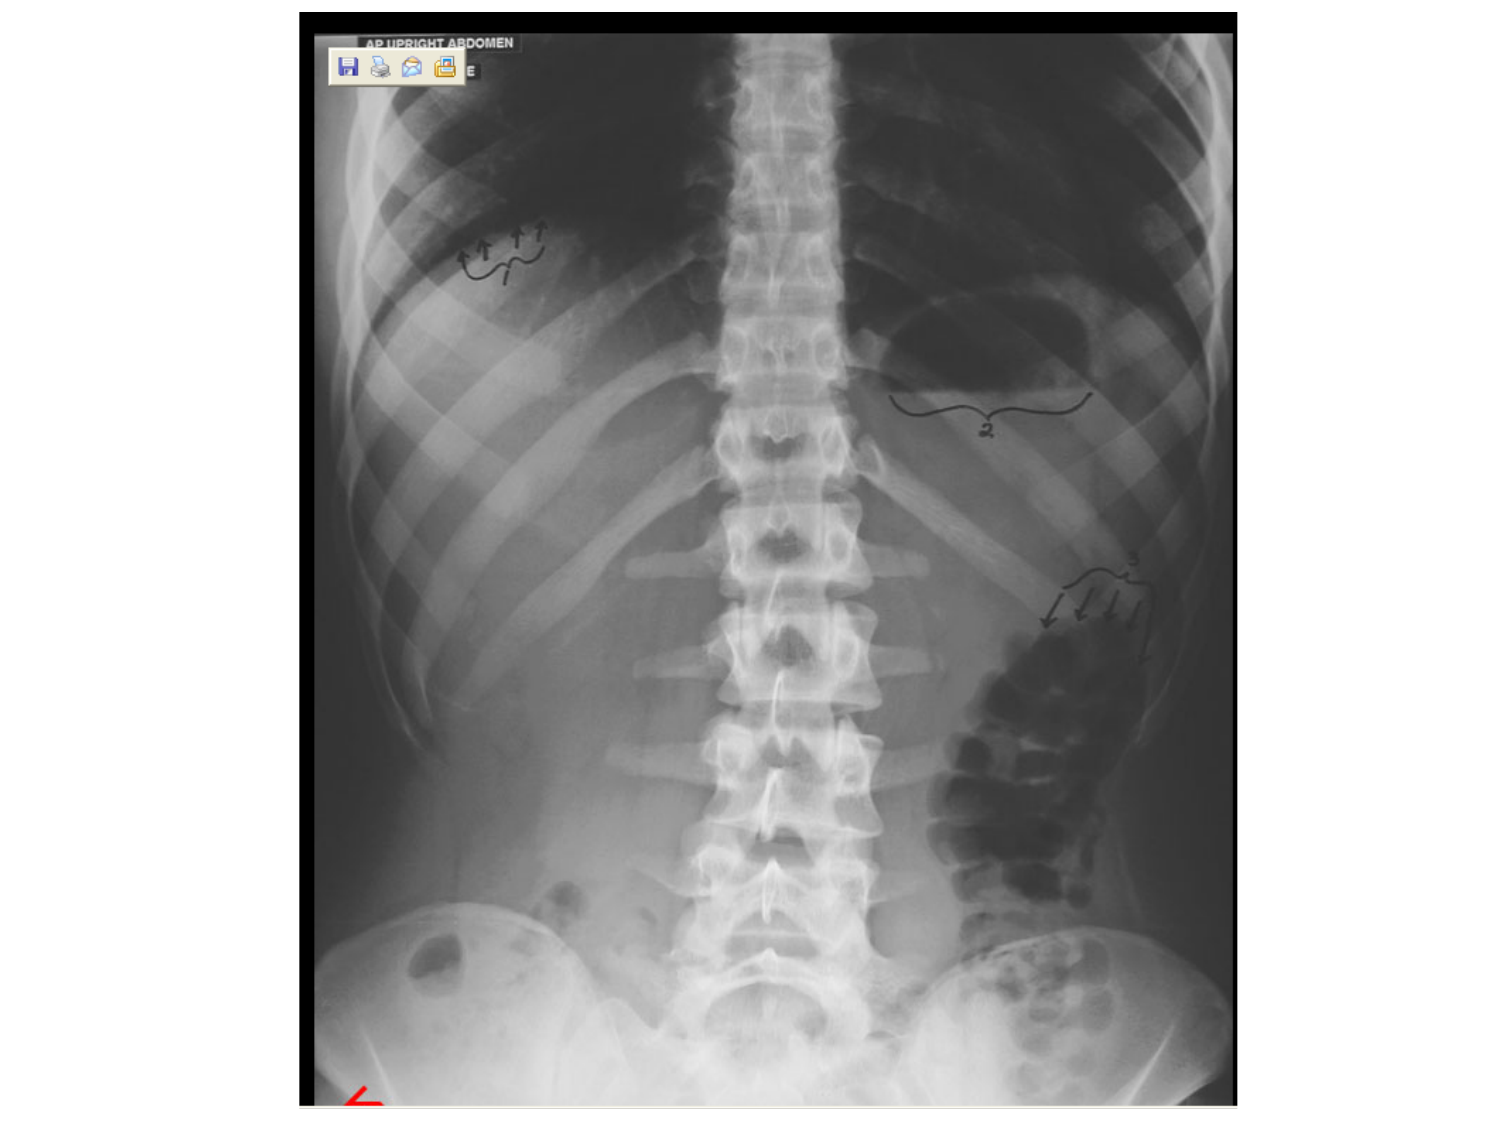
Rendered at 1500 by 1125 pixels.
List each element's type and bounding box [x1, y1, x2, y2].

picture [299, 12, 1238, 1109]
